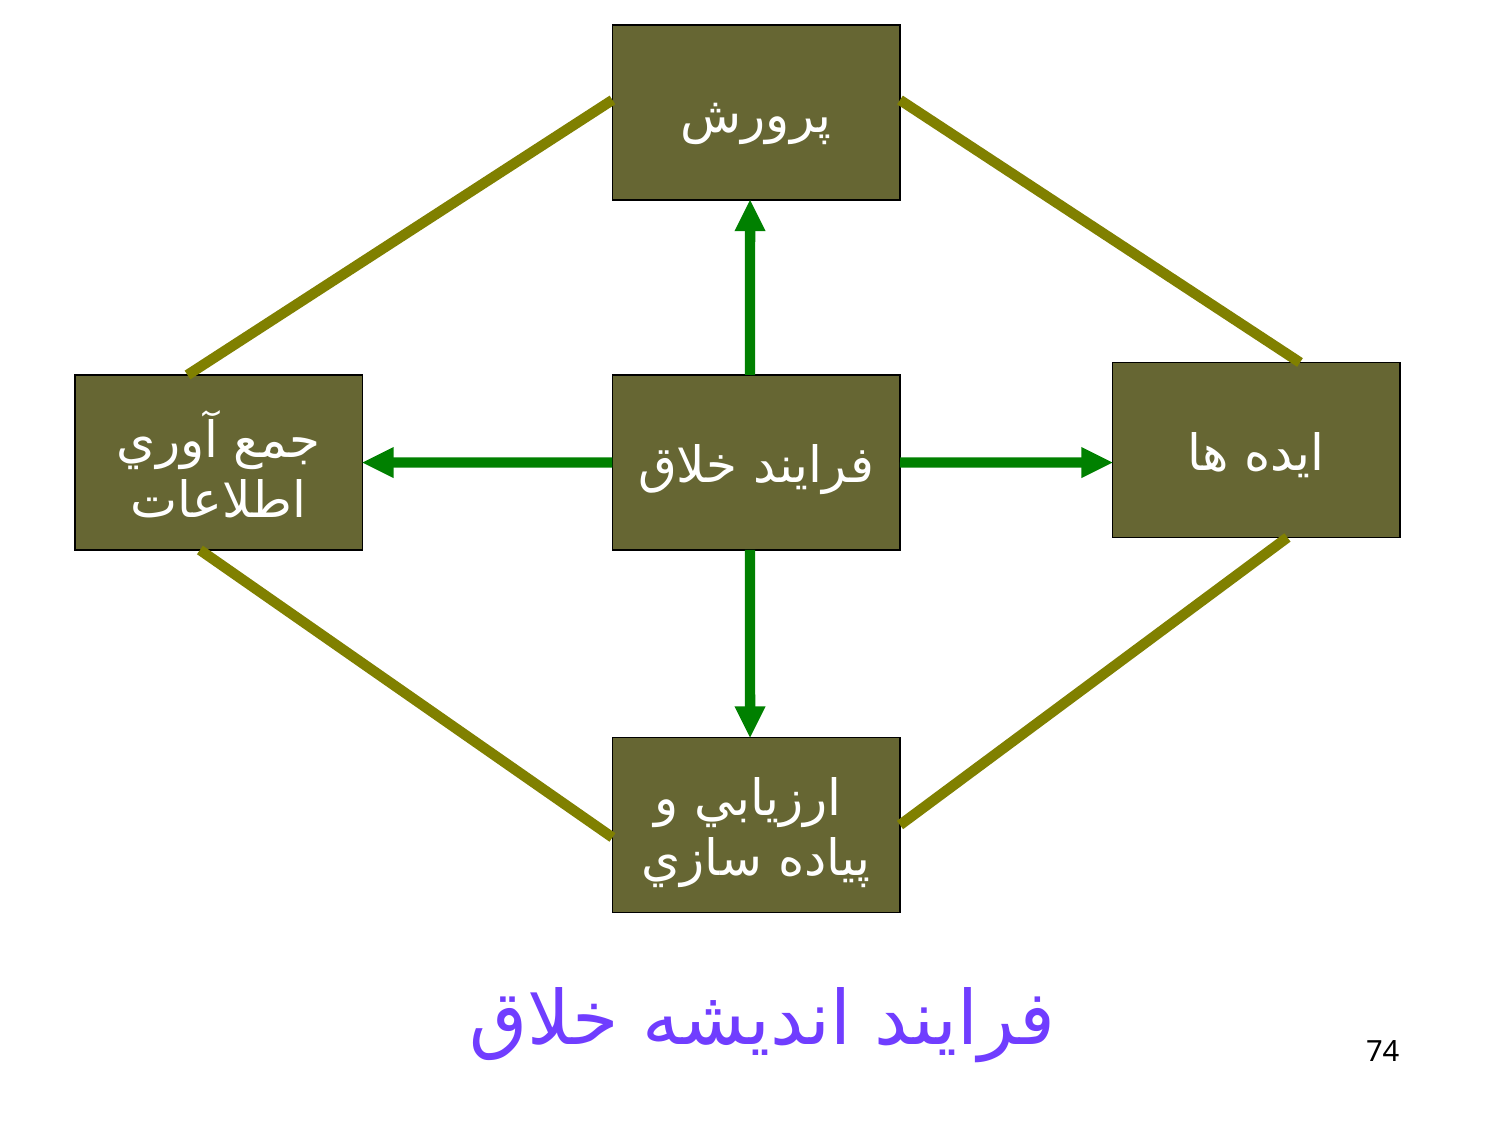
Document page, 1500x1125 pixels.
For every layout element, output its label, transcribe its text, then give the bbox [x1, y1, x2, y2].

slide_number 74 [1101, 1024, 1415, 1101]
text_box فرايند انديشه خلاق [450, 962, 1075, 1068]
text_box فرايند خلاق [612, 375, 900, 550]
text_box ايده ها [1112, 362, 1400, 538]
text_box [899, 456, 1113, 469]
text_box [743, 549, 757, 738]
text_box پرورش [612, 24, 900, 200]
text_box [74, 375, 363, 550]
text_box [362, 456, 613, 469]
text_box [147, 431, 178, 492]
text_box ارزيابي و پياده سازي [612, 737, 900, 913]
text_box [743, 199, 757, 376]
text_box جمع آوري اطلاعات [99, 399, 338, 535]
